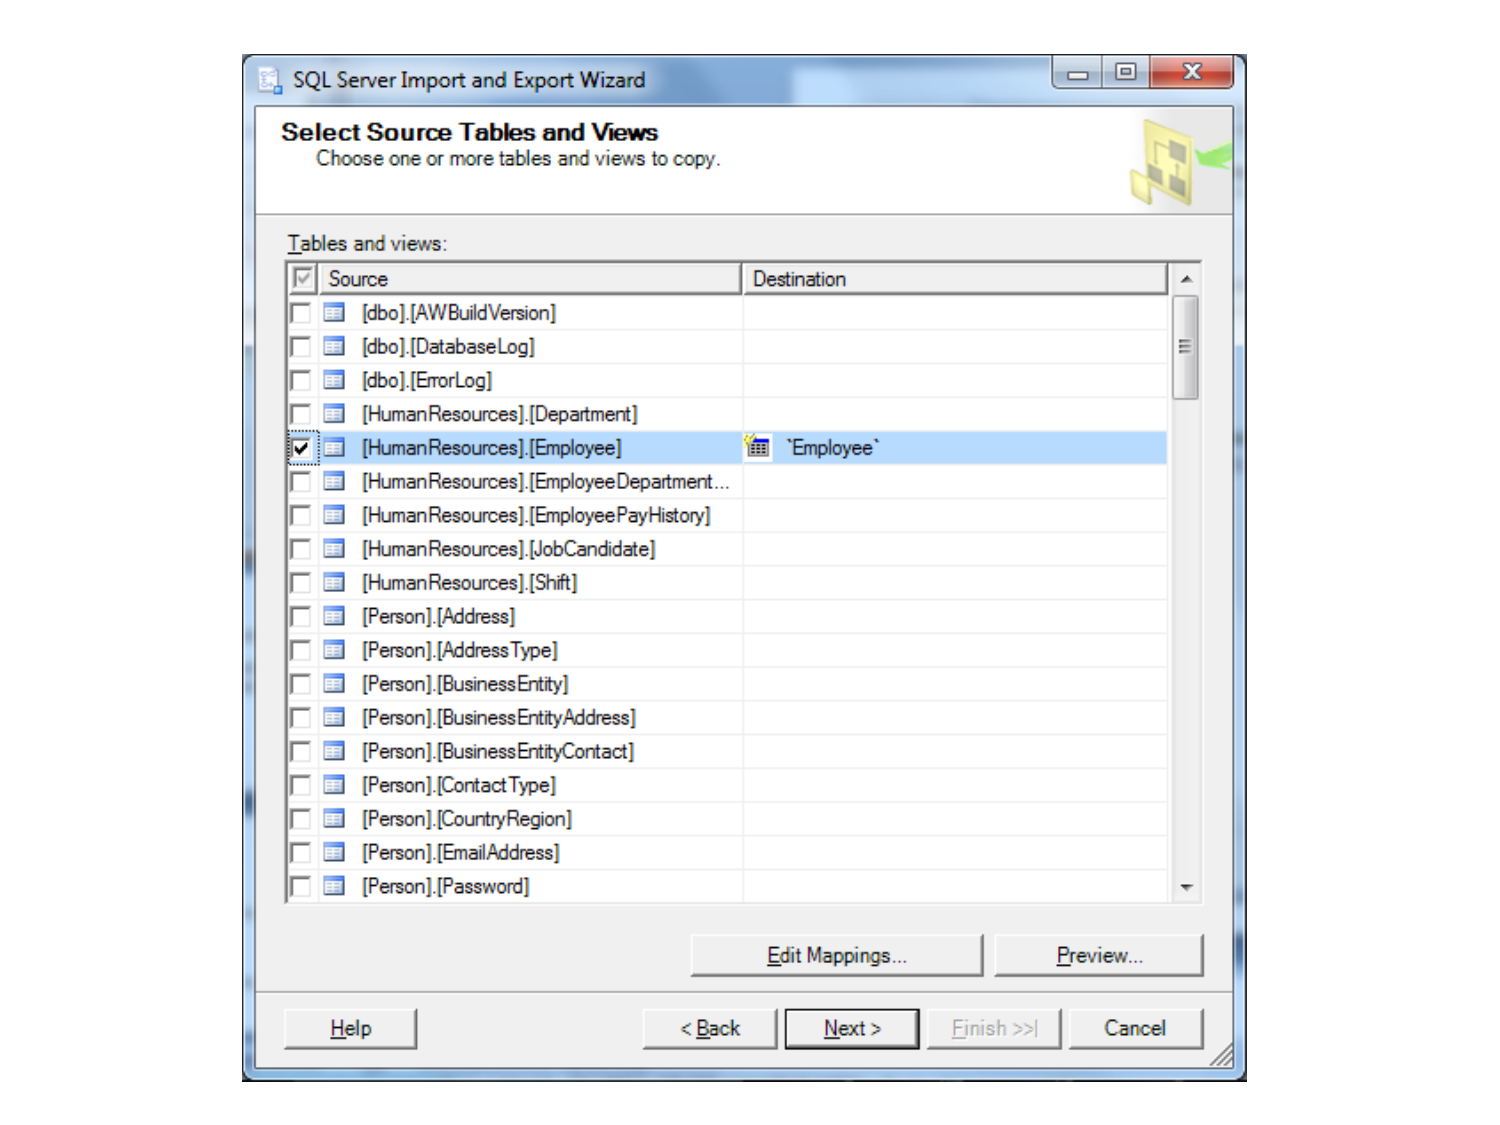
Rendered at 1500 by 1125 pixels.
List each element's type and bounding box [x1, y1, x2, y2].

picture [241, 54, 1247, 1083]
